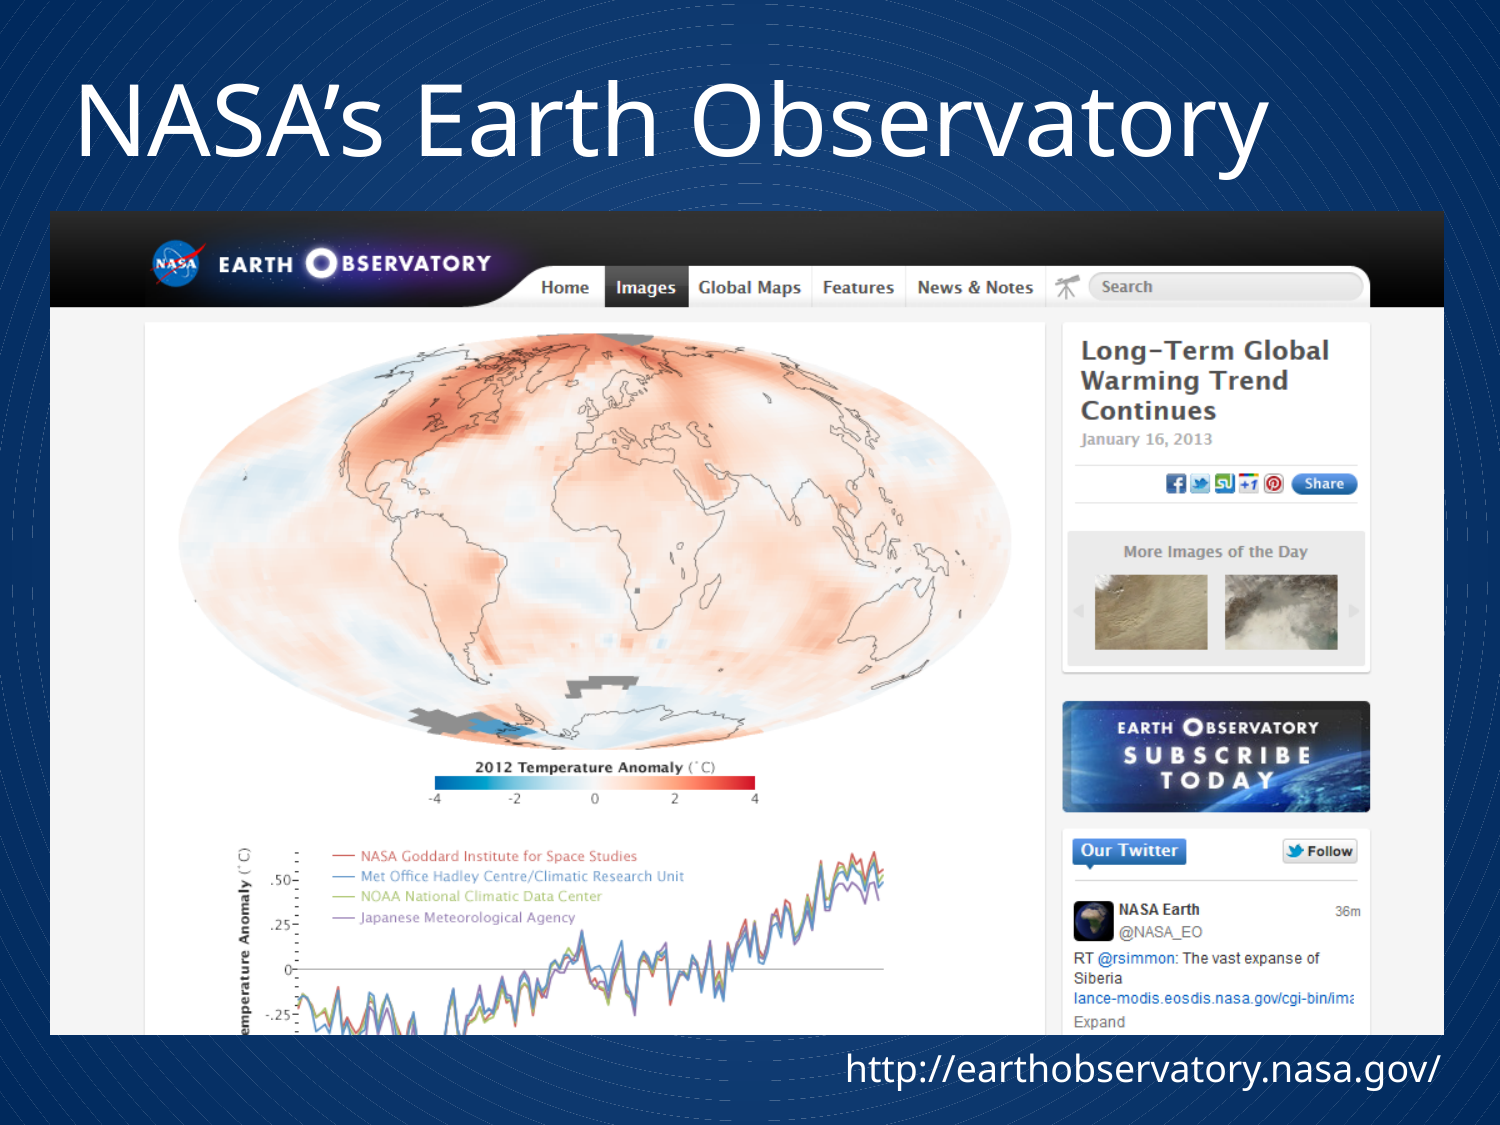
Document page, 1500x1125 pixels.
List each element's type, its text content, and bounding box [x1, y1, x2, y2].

text_box http://earthobservatory.nasa.gov/ [830, 1037, 1457, 1098]
picture [49, 211, 1444, 1036]
title NASA’s Earth Observatory [0, 0, 1500, 233]
